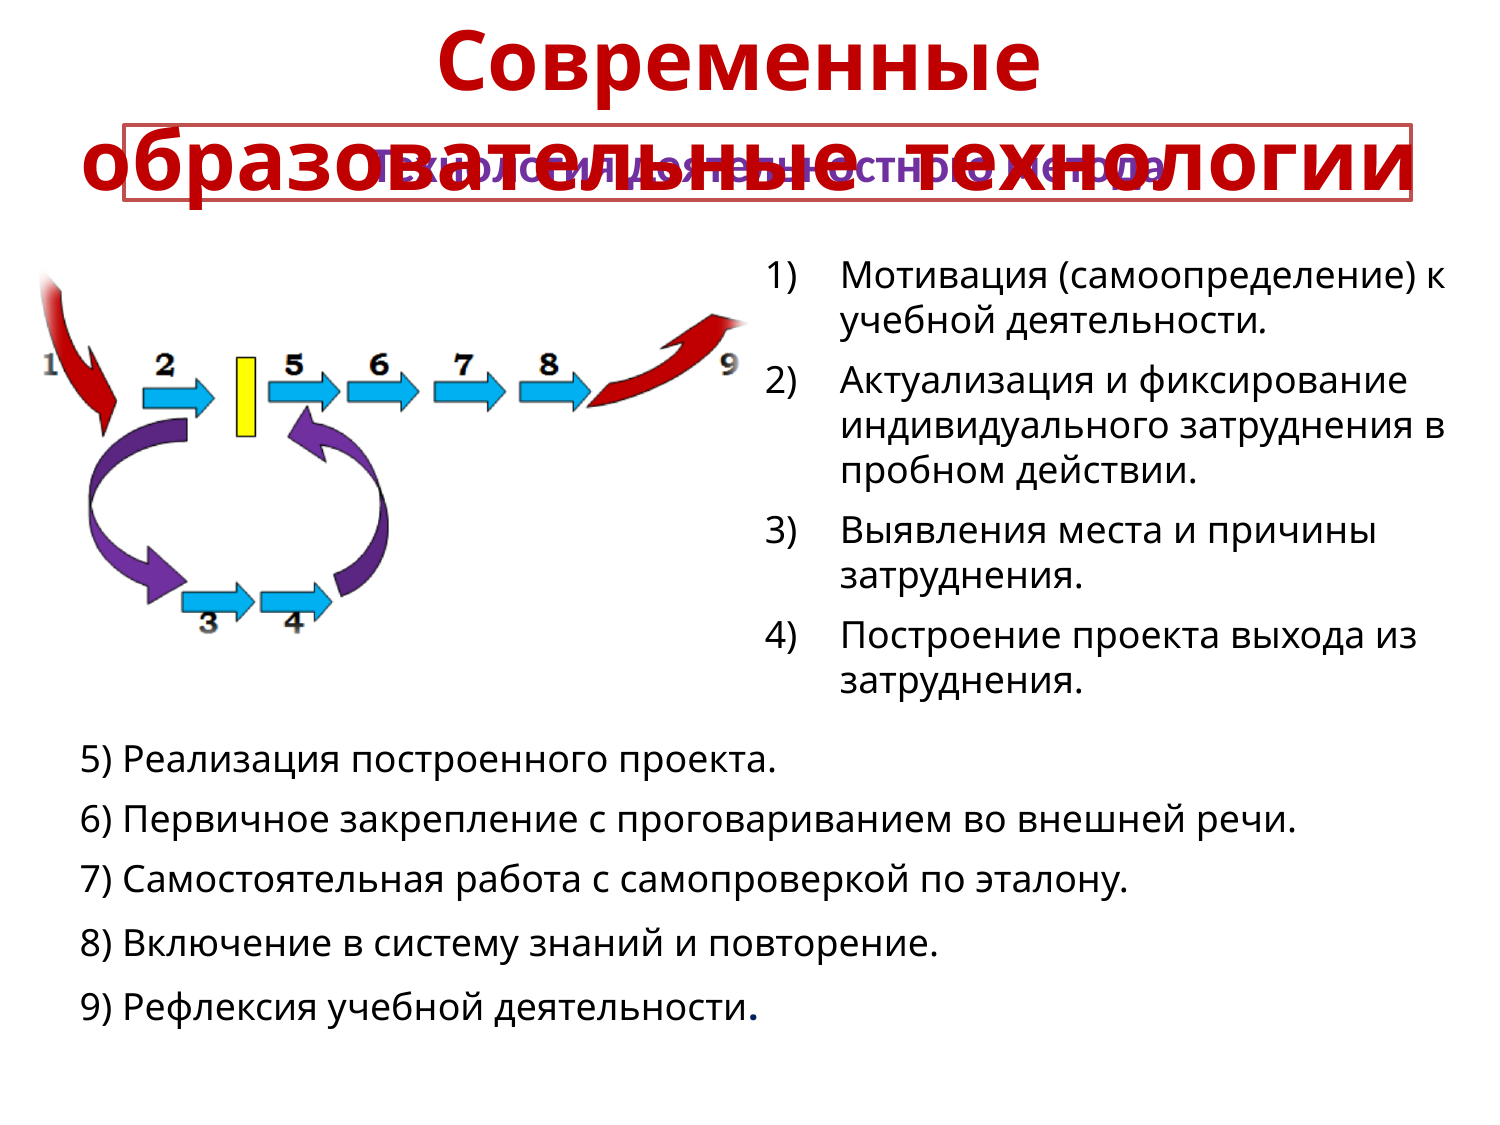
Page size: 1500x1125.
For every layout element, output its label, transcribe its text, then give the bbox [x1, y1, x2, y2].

picture [29, 266, 751, 650]
text_box Мотивация (самоопределение) к учебной деятельности. Актуализация и фиксирование индивидуального затруднения в пробном действии. Выявления места и причины затруднения. Построение проекта выхода из затруднения. [749, 243, 1500, 709]
text_box 5) Реализация построенного проекта. 6) Первичное закрепление с проговариванием во внешней речи. 7) Самостоятельная работа с самопроверкой по эталону. 8) Включение в систему знаний и повторение. 9) Рефлексия учебной деятельности. [64, 727, 1436, 1036]
text_box Современные образовательные технологии [29, 0, 1471, 215]
